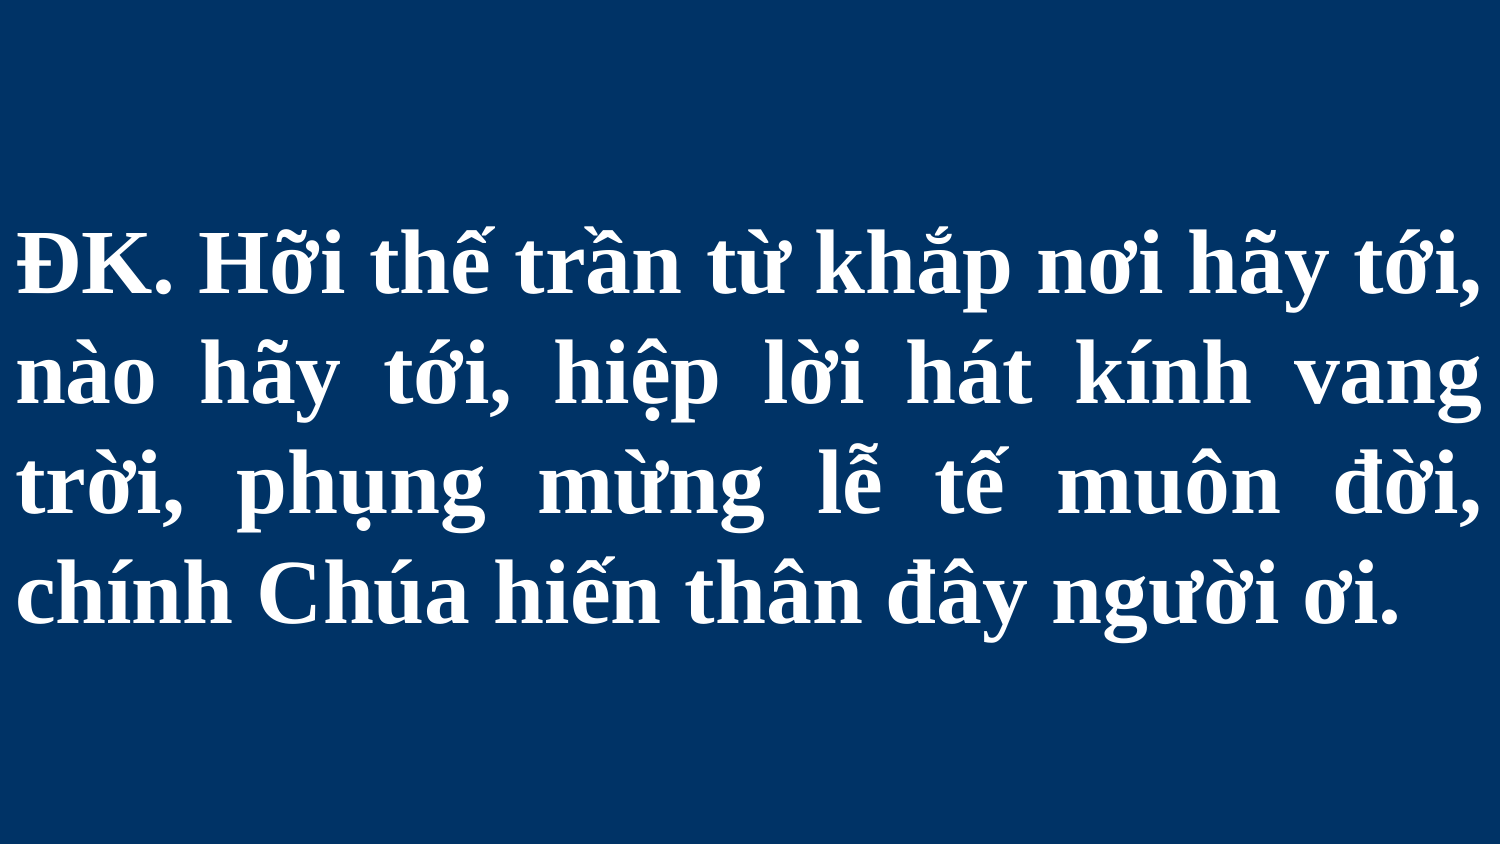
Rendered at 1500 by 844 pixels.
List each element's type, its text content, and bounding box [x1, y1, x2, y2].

title ĐK. Hỡi thế trần từ khắp nơi hãy tới, nào hãy tới, hiệp lời hát kính vang trời, phụng mừng lễ tế muôn đời, chính Chúa hiến thân đây người ơi. [0, 0, 1500, 844]
